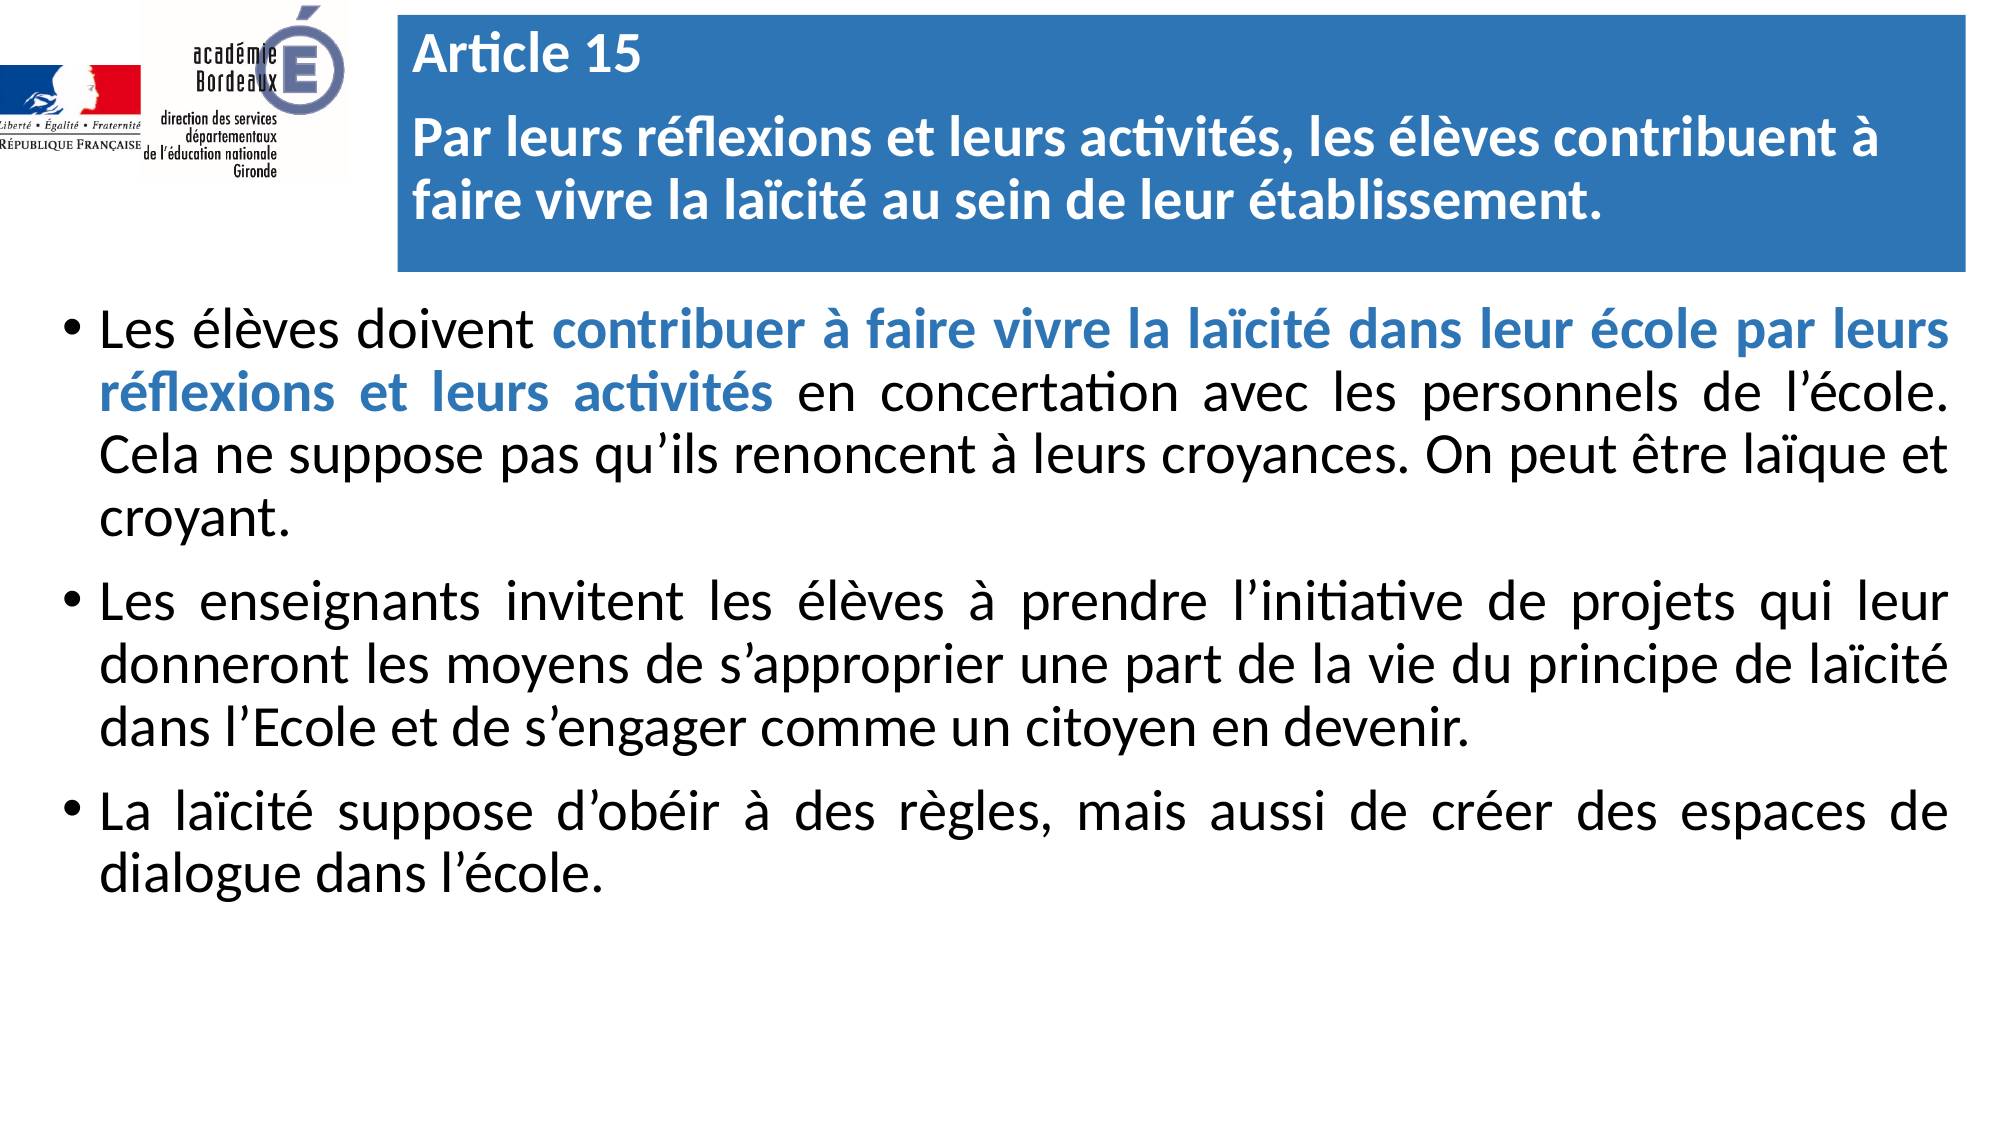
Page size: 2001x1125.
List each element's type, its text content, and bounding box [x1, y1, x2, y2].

text_box Article 15 Par leurs réflexions et leurs activités, les élèves contribuent à faire vivre la laïcité au sein de leur établissement. [397, 14, 1966, 272]
picture [0, 0, 348, 182]
text_box Les élèves doivent contribuer à faire vivre la laïcité dans leur école par leurs réflexions et leurs activités en concertation avec les personnels de l’école. Cela ne suppose pas qu’ils renoncent à leurs croyances. On peut être laïque et croyant. Les enseignants invitent les élèves à prendre l’initiative de projets qui leur donneront les moyens de s’approprier une part de la vie du principe de laïcité dans l’Ecole et de s’engager comme un citoyen en devenir. La laïcité suppose d’obéir à des règles, mais aussi de créer des espaces de dialogue dans l’école. [47, 290, 1966, 1125]
